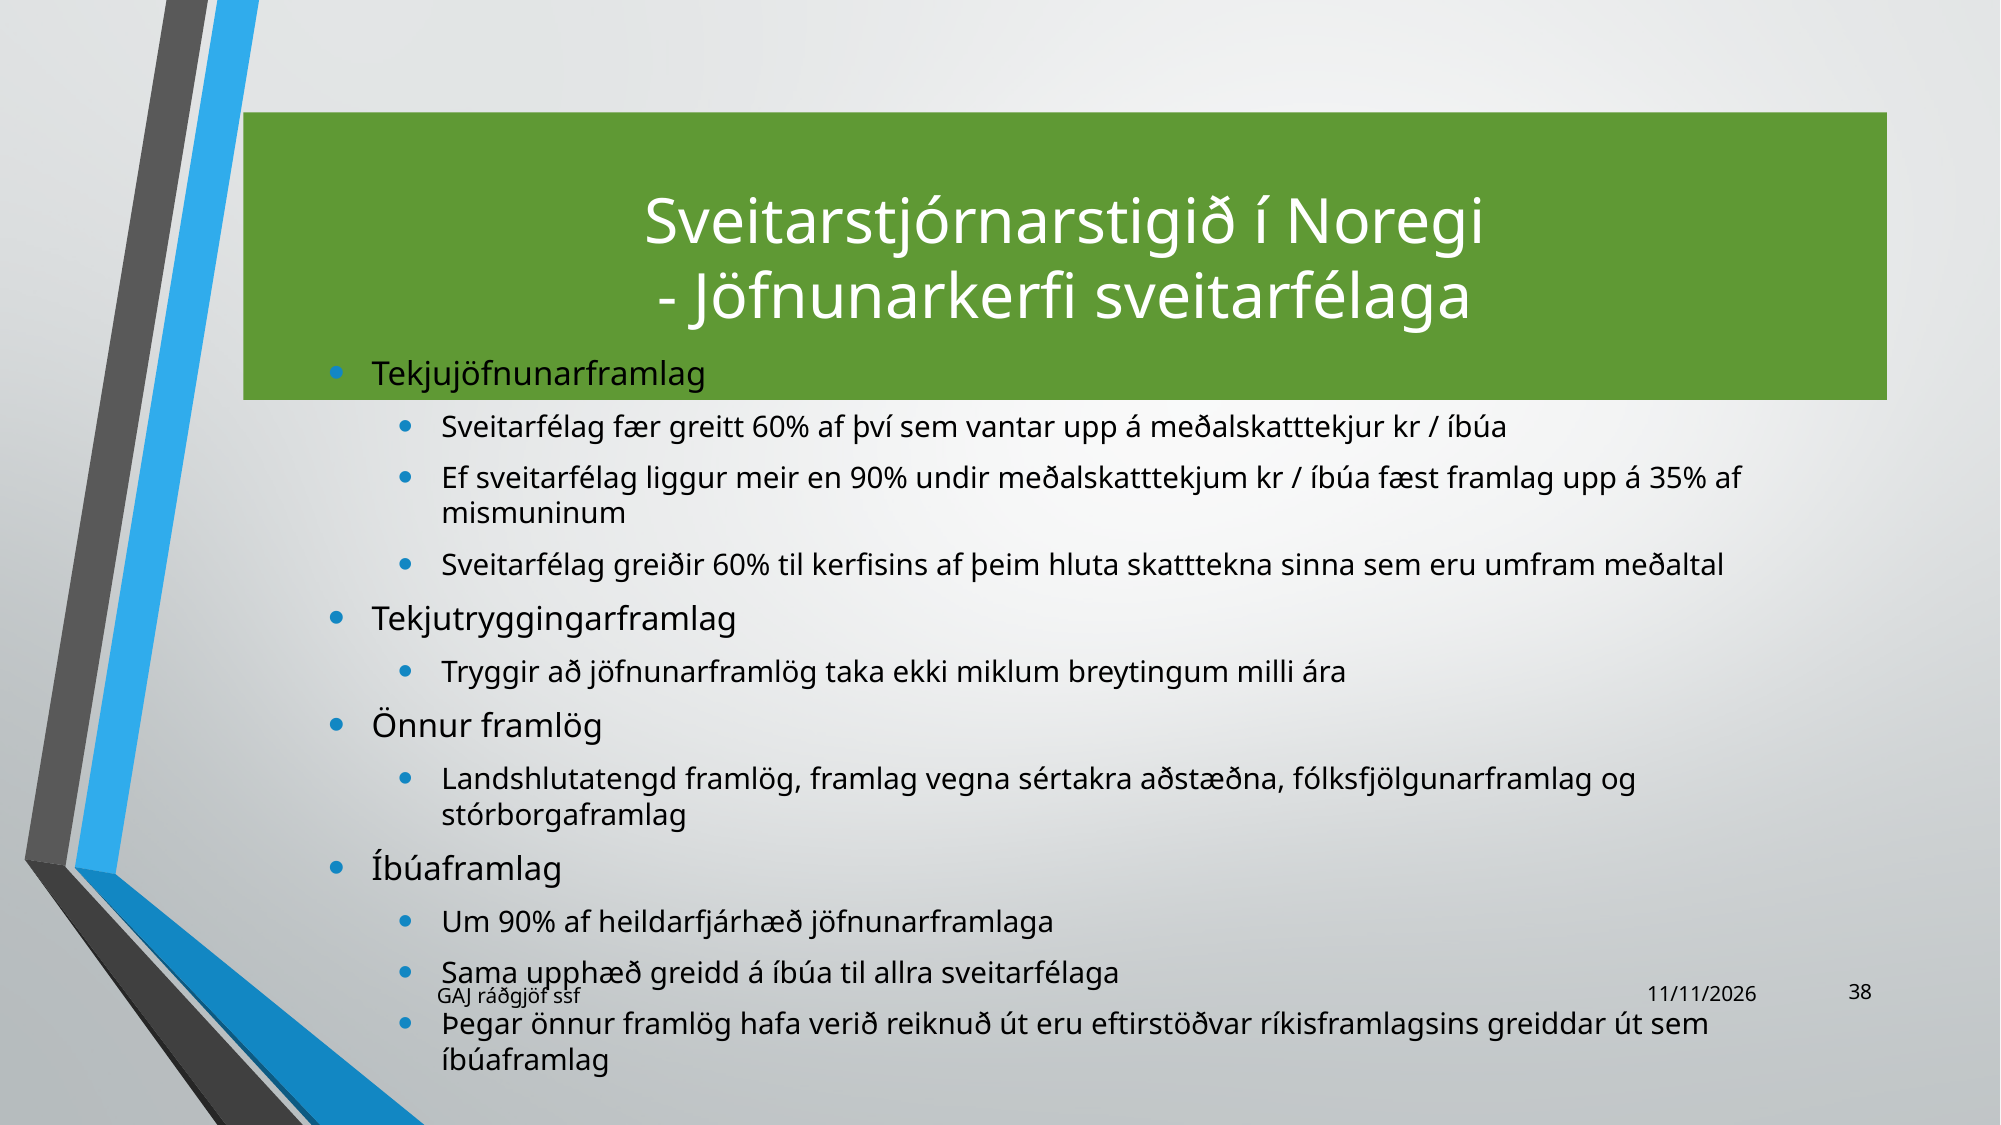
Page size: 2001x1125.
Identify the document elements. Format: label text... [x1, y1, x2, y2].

title Sveitarstjórnarstigið í Noregi - Jöfnunarkerfi sveitarfélaga [243, 112, 1887, 342]
footer GAJ ráðgjöf ssf [421, 965, 1584, 1025]
slide_number 38 [1796, 962, 1887, 1023]
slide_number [1584, 965, 1772, 1025]
list Tekjujöfnunarframlag Sveitarfélag fær greitt 60% af því sem vantar upp á meðalskatttekjur kr / íbúa Ef sveitarfélag liggur meir en 90% undir meðalskatttekjum kr / íbúa fæst framlag upp á 35% af mismuninum Sveitarfélag greiðir 60% til kerfisins af þeim hluta skatttekna sinna sem eru umfram meðaltal Tekjutryggingarframlag Tryggir að jöfnunarframlög taka ekki miklum breytingum milli ára Önnur framlög Landshlutatengd framlög, framlag vegna sértakra aðstæðna, fólksfjölgunarframlag og stórborgaframlag Íbúaframlag Um 90% af heildarfjárhæð jöfnunarframlaga Sama upphæð greidd á íbúa til allra sveitarfélaga Þegar önnur framlög hafa verið reiknuð út eru eftirstöðvar ríkisframlagsins greiddar út sem íbúaframlag [243, 342, 1887, 1087]
